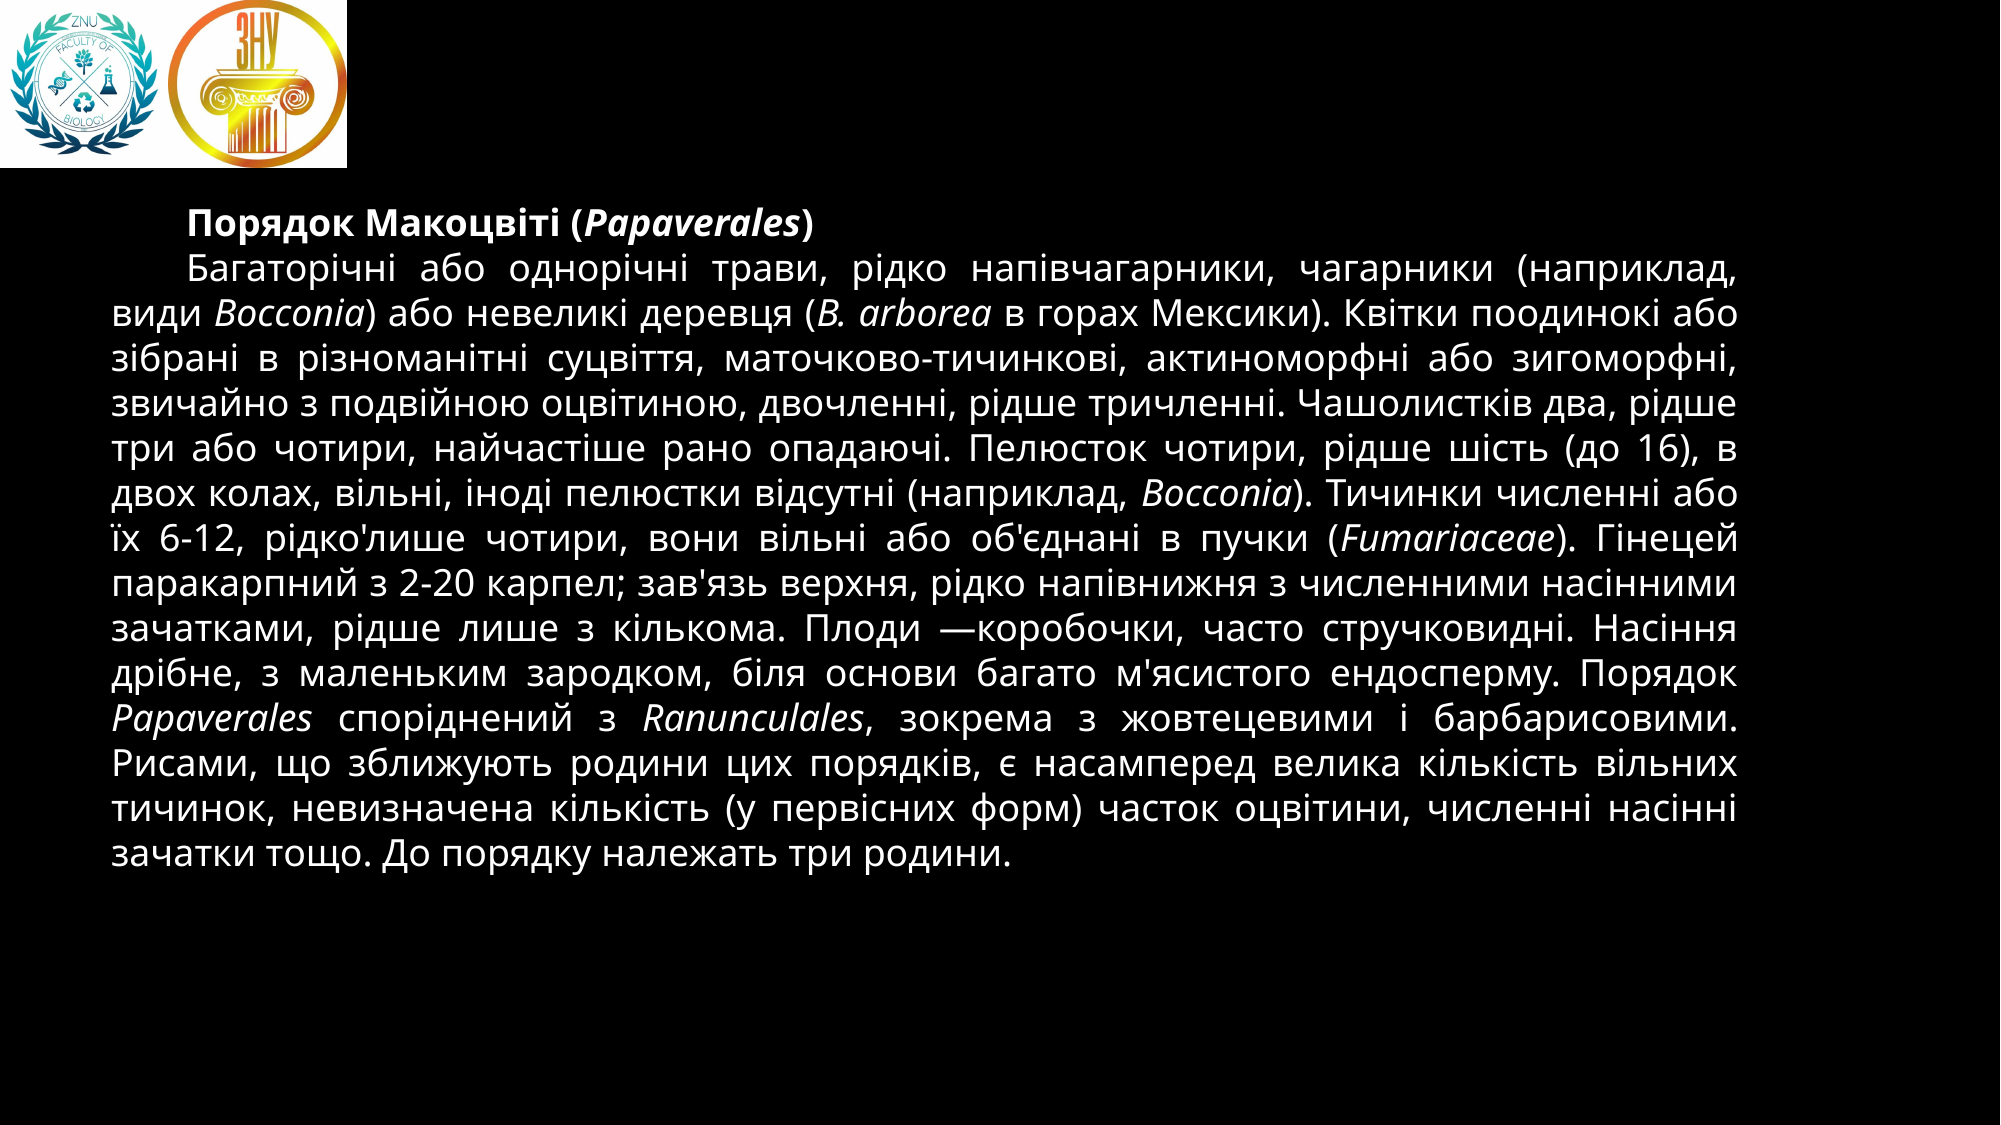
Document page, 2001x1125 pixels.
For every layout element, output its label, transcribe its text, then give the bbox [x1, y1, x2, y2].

text_box Порядок Макоцвіті (Papaverales) Багаторічні або однорічні трави, рідко напівчагарники, чагарники (наприклад, види Воссопіа) або невеликі деревця (В. arborea в горах Мексики). Квітки поодинокі або зібрані в різноманітні суцвіття, маточково-тичинкові, актиноморфні або зигоморфні, звичайно з подвійною оцвітиною, двочленні, рідше тричленні. Чашолистків два, рідше три або чотири, найчастіше рано опадаючі. Пелюсток чотири, рідше шість (до 16), в двох колах, вільні, іноді пелюстки відсутні (наприклад, Воссопіа). Тичинки численні або їх 6-12, рідко'лише чотири, вони вільні або об'єднані в пучки (Fumariaceae). Гінецей паракарпний з 2-20 карпел; зав'язь верхня, рідко напівнижня з численними насінними зачатками, рідше лише з кількома. Плоди —коробочки, часто стручковидні. Насіння дрібне, з маленьким зародком, біля основи багато м'ясистого ендосперму. Порядок Papaverales споріднений з Ranunculales, зокрема з жовтецевими і барбарисовими. Рисами, що зближують родини цих порядків, є насамперед велика кількість вільних тичинок, невизначена кількість (у первісних форм) часток оцвітини, численні насінні зачатки тощо. До порядку належать три родини. [96, 191, 1754, 882]
picture [0, 0, 347, 168]
